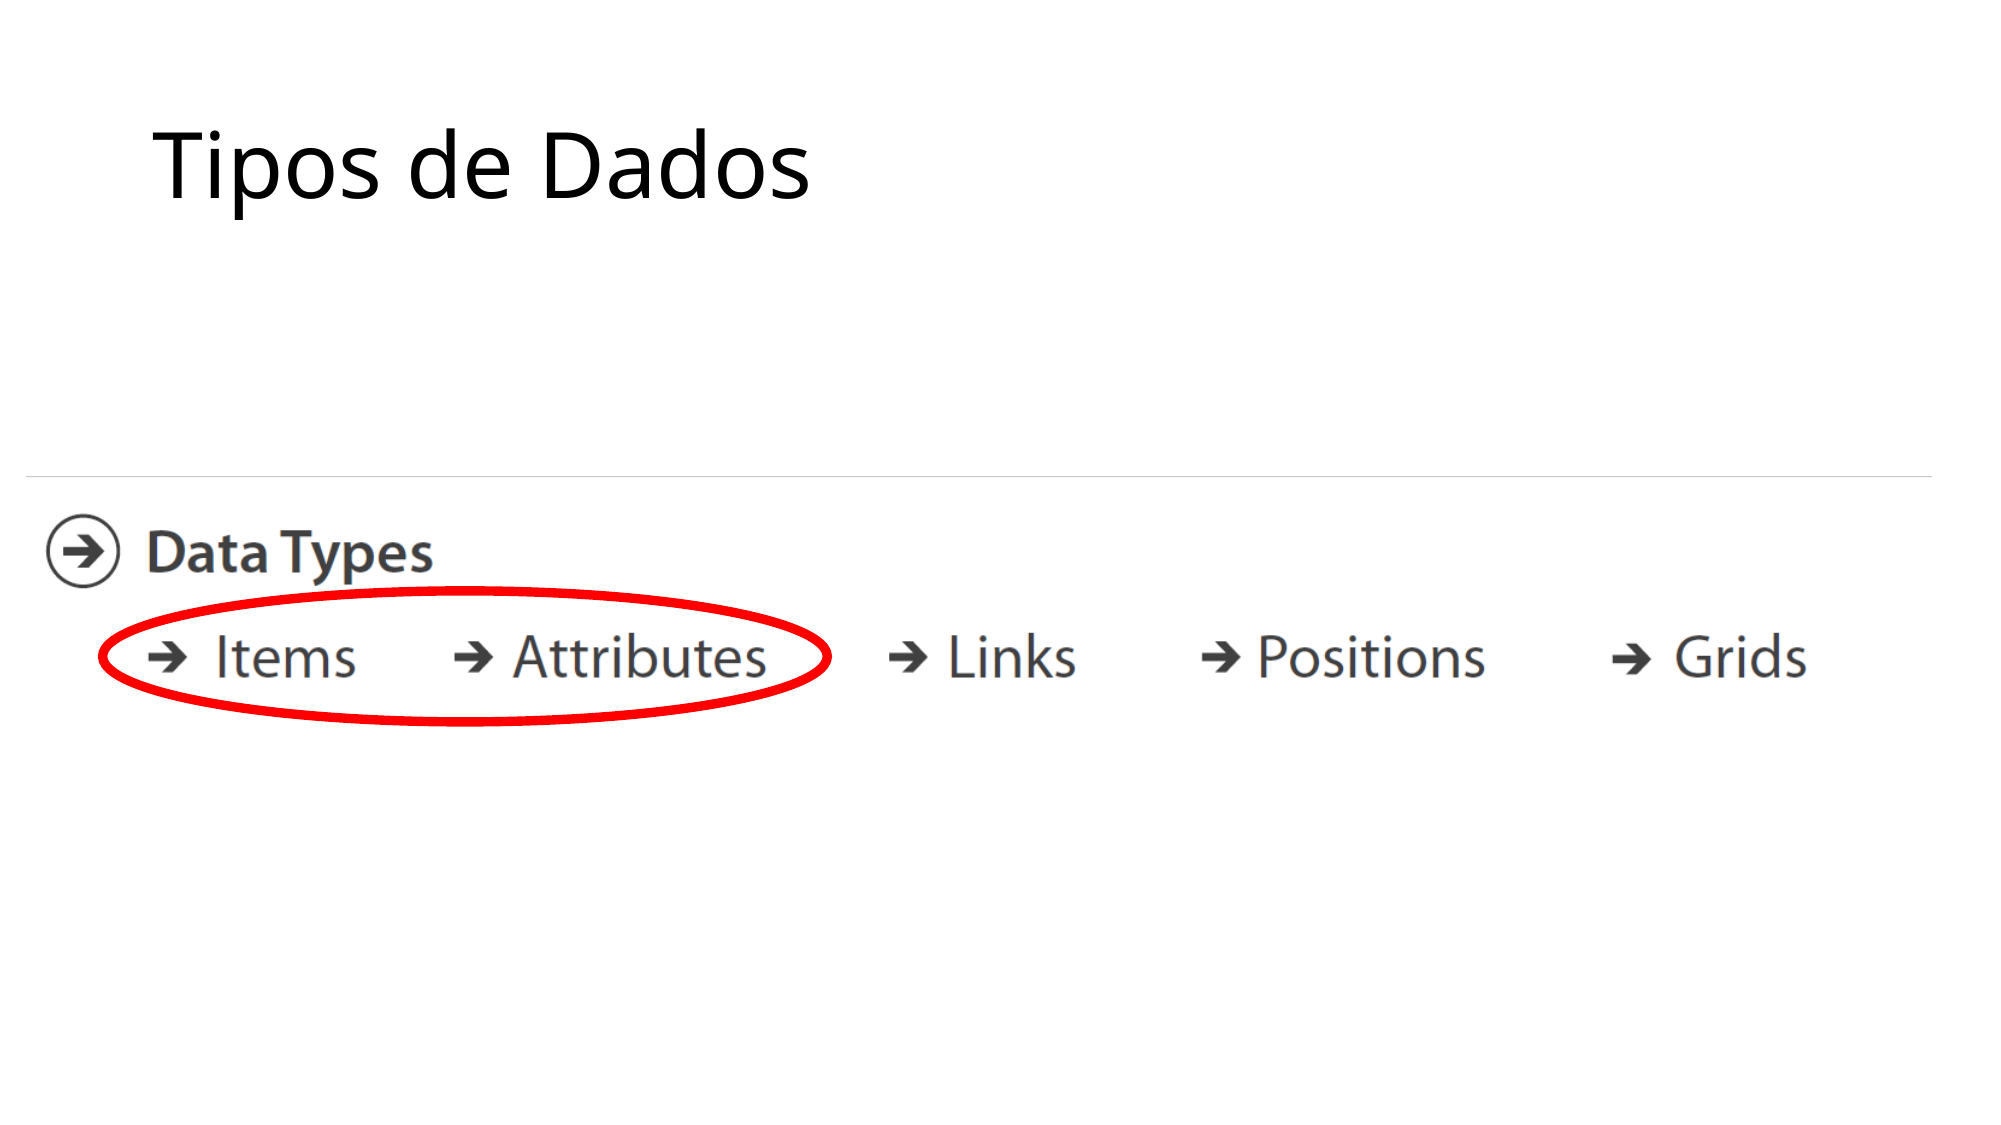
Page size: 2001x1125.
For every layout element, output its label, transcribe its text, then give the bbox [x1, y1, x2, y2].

picture [26, 476, 1932, 738]
title Tipos de Dados [137, 59, 1863, 278]
